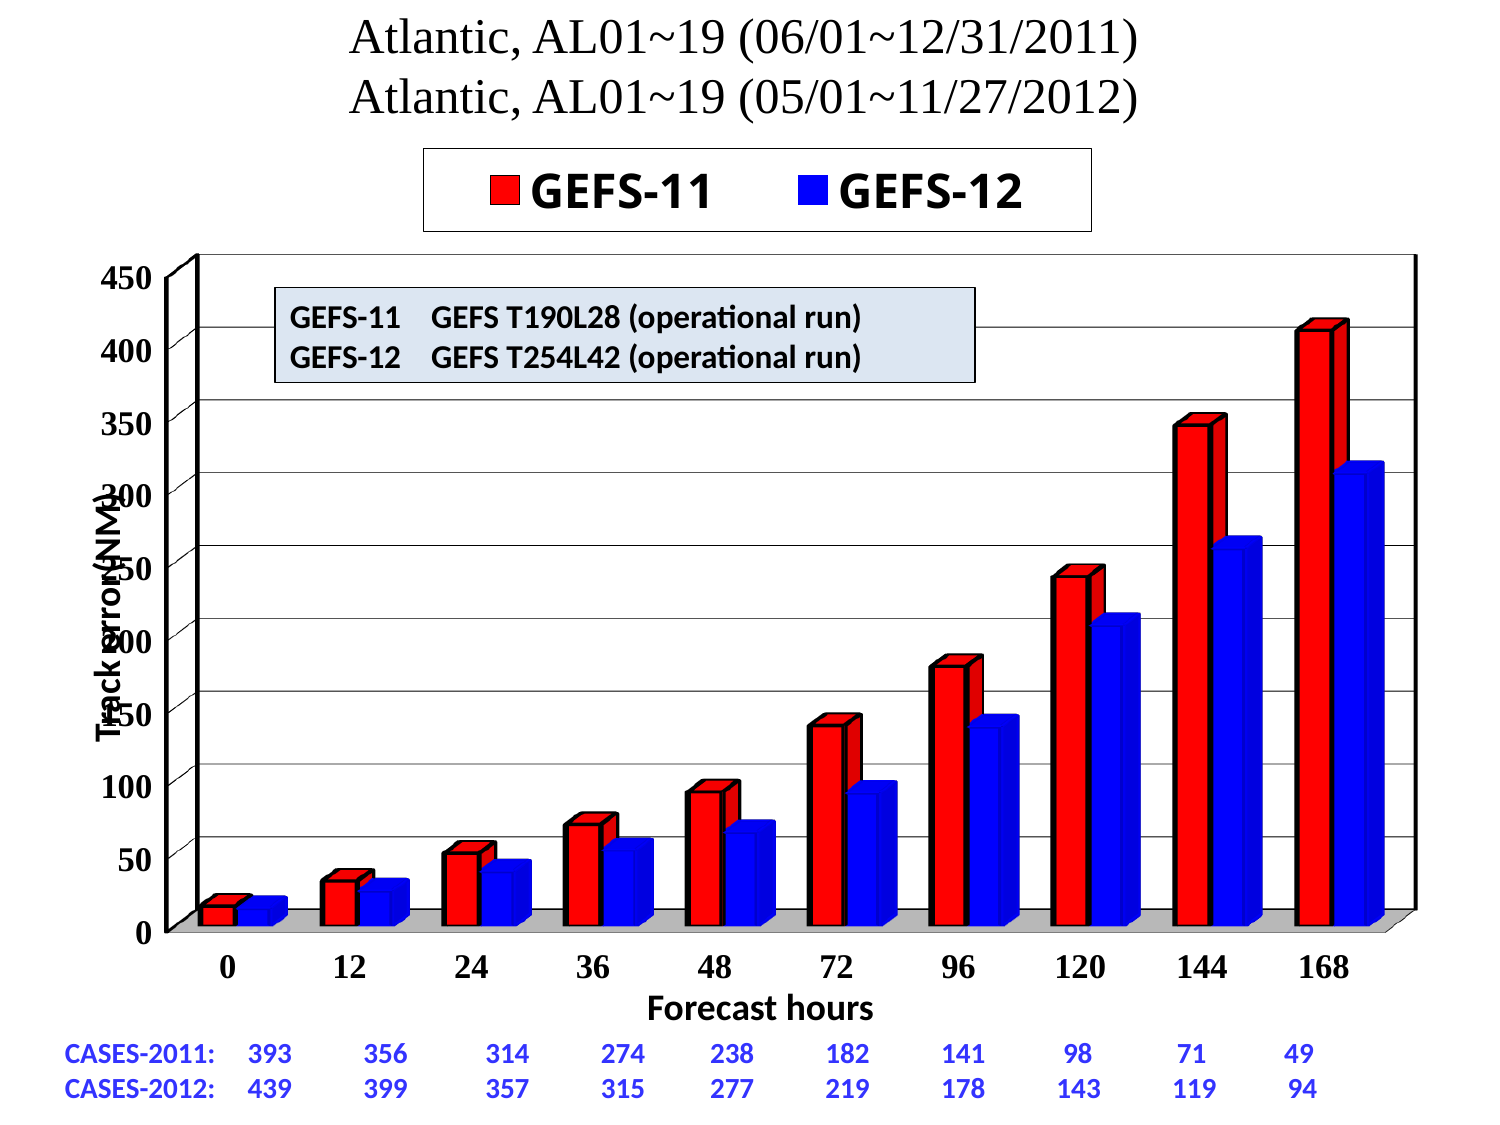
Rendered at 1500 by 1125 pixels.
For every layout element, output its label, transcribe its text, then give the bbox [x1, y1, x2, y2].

text_box CASES-2011: 393 356 314 274 238 182 141 98 71 49 CASES-2012: 439 399 357 315 277 219 178 143 119 94 [50, 1026, 1371, 1112]
chart [70, 120, 1442, 1031]
text_box Atlantic, AL01~19 (06/01~12/31/2011) Atlantic, AL01~19 (05/01~11/27/2012) [50, 2, 1438, 125]
